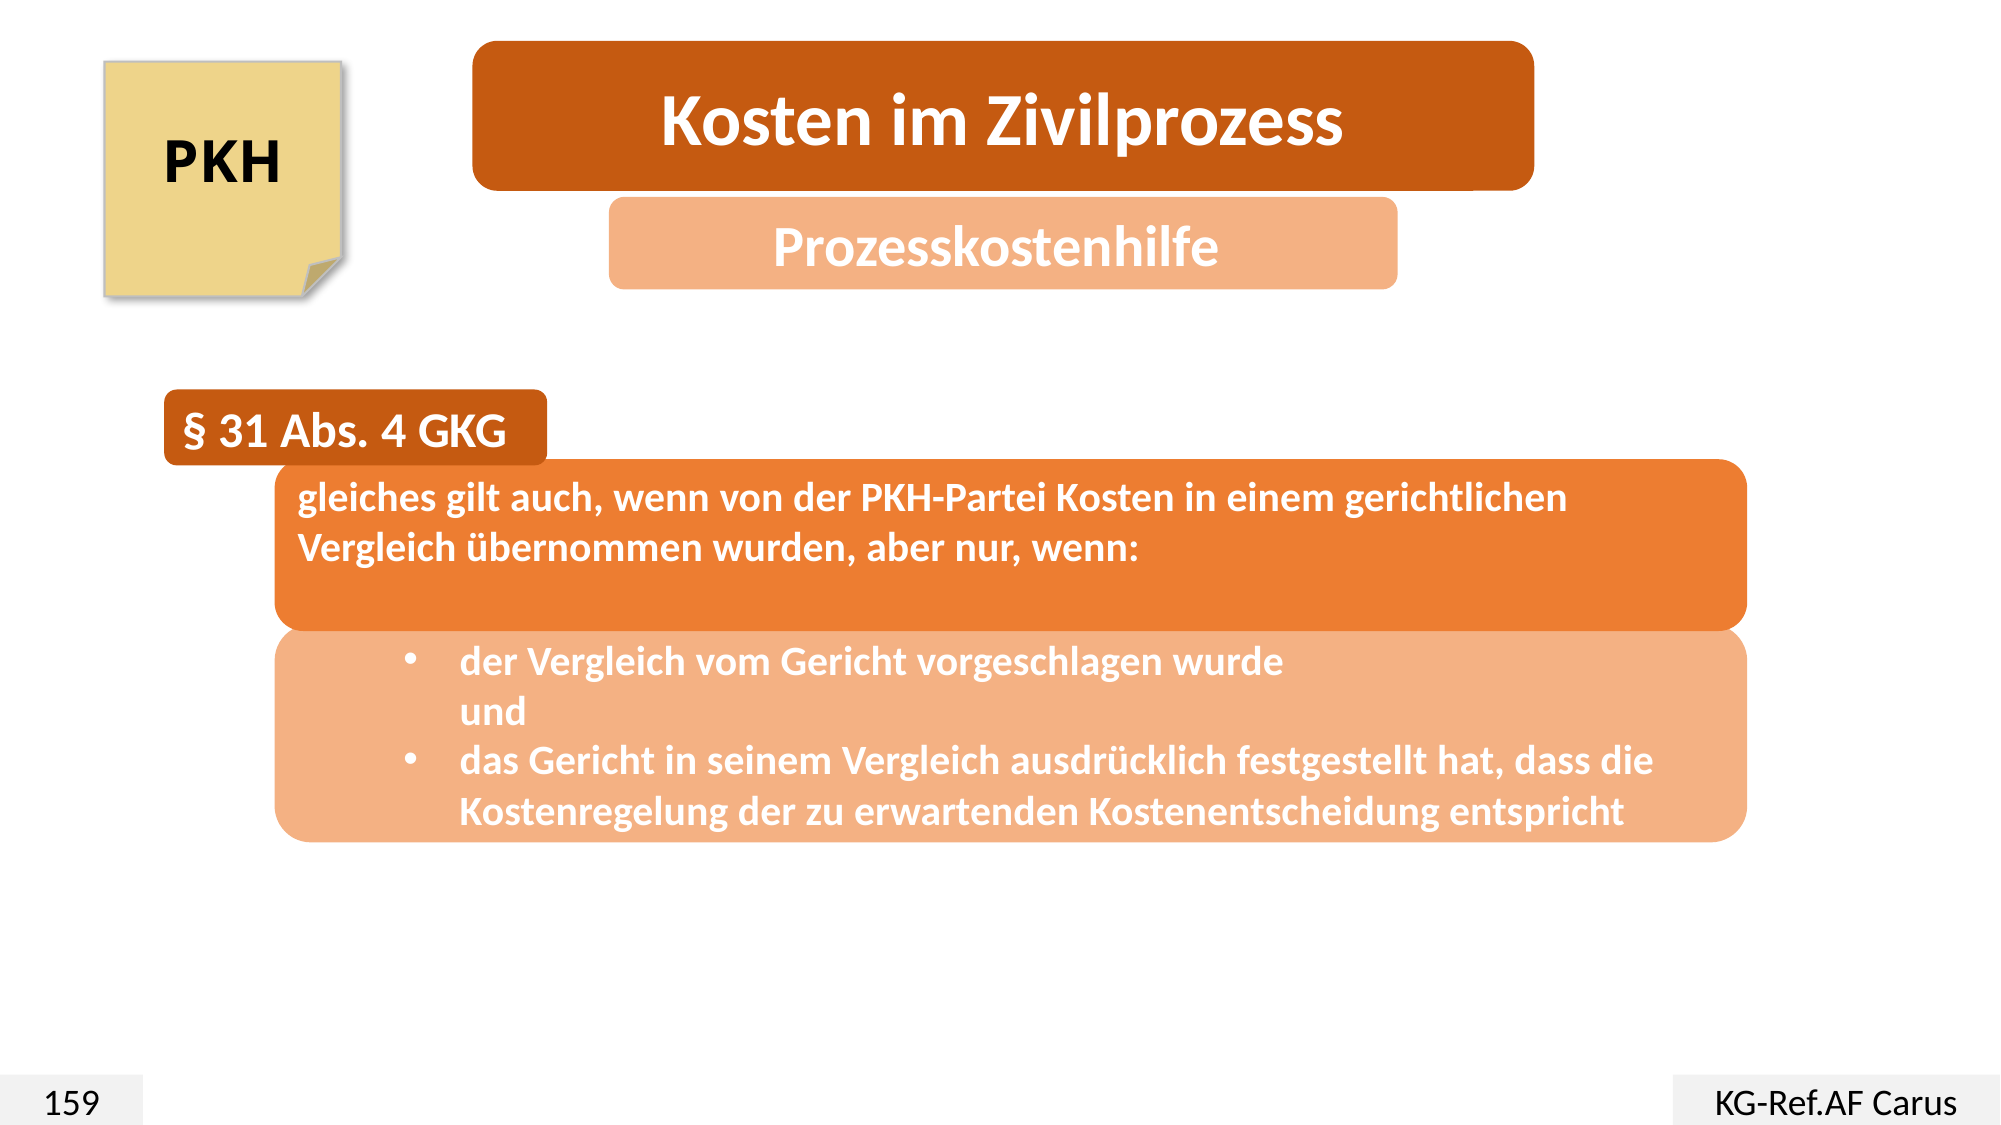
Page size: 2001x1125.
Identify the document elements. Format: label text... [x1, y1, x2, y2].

text_box Prozesskostenhilfe [607, 195, 1399, 291]
text_box der Vergleich vom Gericht vorgeschlagen wurde und das Gericht in seinem Vergleich ausdrücklich festgestellt hat, dass die Kostenregelung der zu erwartenden Kostenentscheidung entspricht [273, 629, 1749, 844]
text_box § 31 Abs. 4 GKG [163, 388, 549, 467]
text_box Kosten im Zivilprozess [471, 39, 1536, 192]
text_box PKH [103, 60, 345, 298]
text_box gleiches gilt auch, wenn von der PKH-Partei Kosten in einem gerichtlichen Vergleich übernommen wurden, aber nur, wenn: [273, 458, 1749, 633]
text_box [55, 437, 281, 544]
text_box KG-Ref.AF Carus [1672, 1074, 2000, 1125]
text_box 159 [0, 1074, 144, 1125]
text_box [548, 437, 2000, 544]
